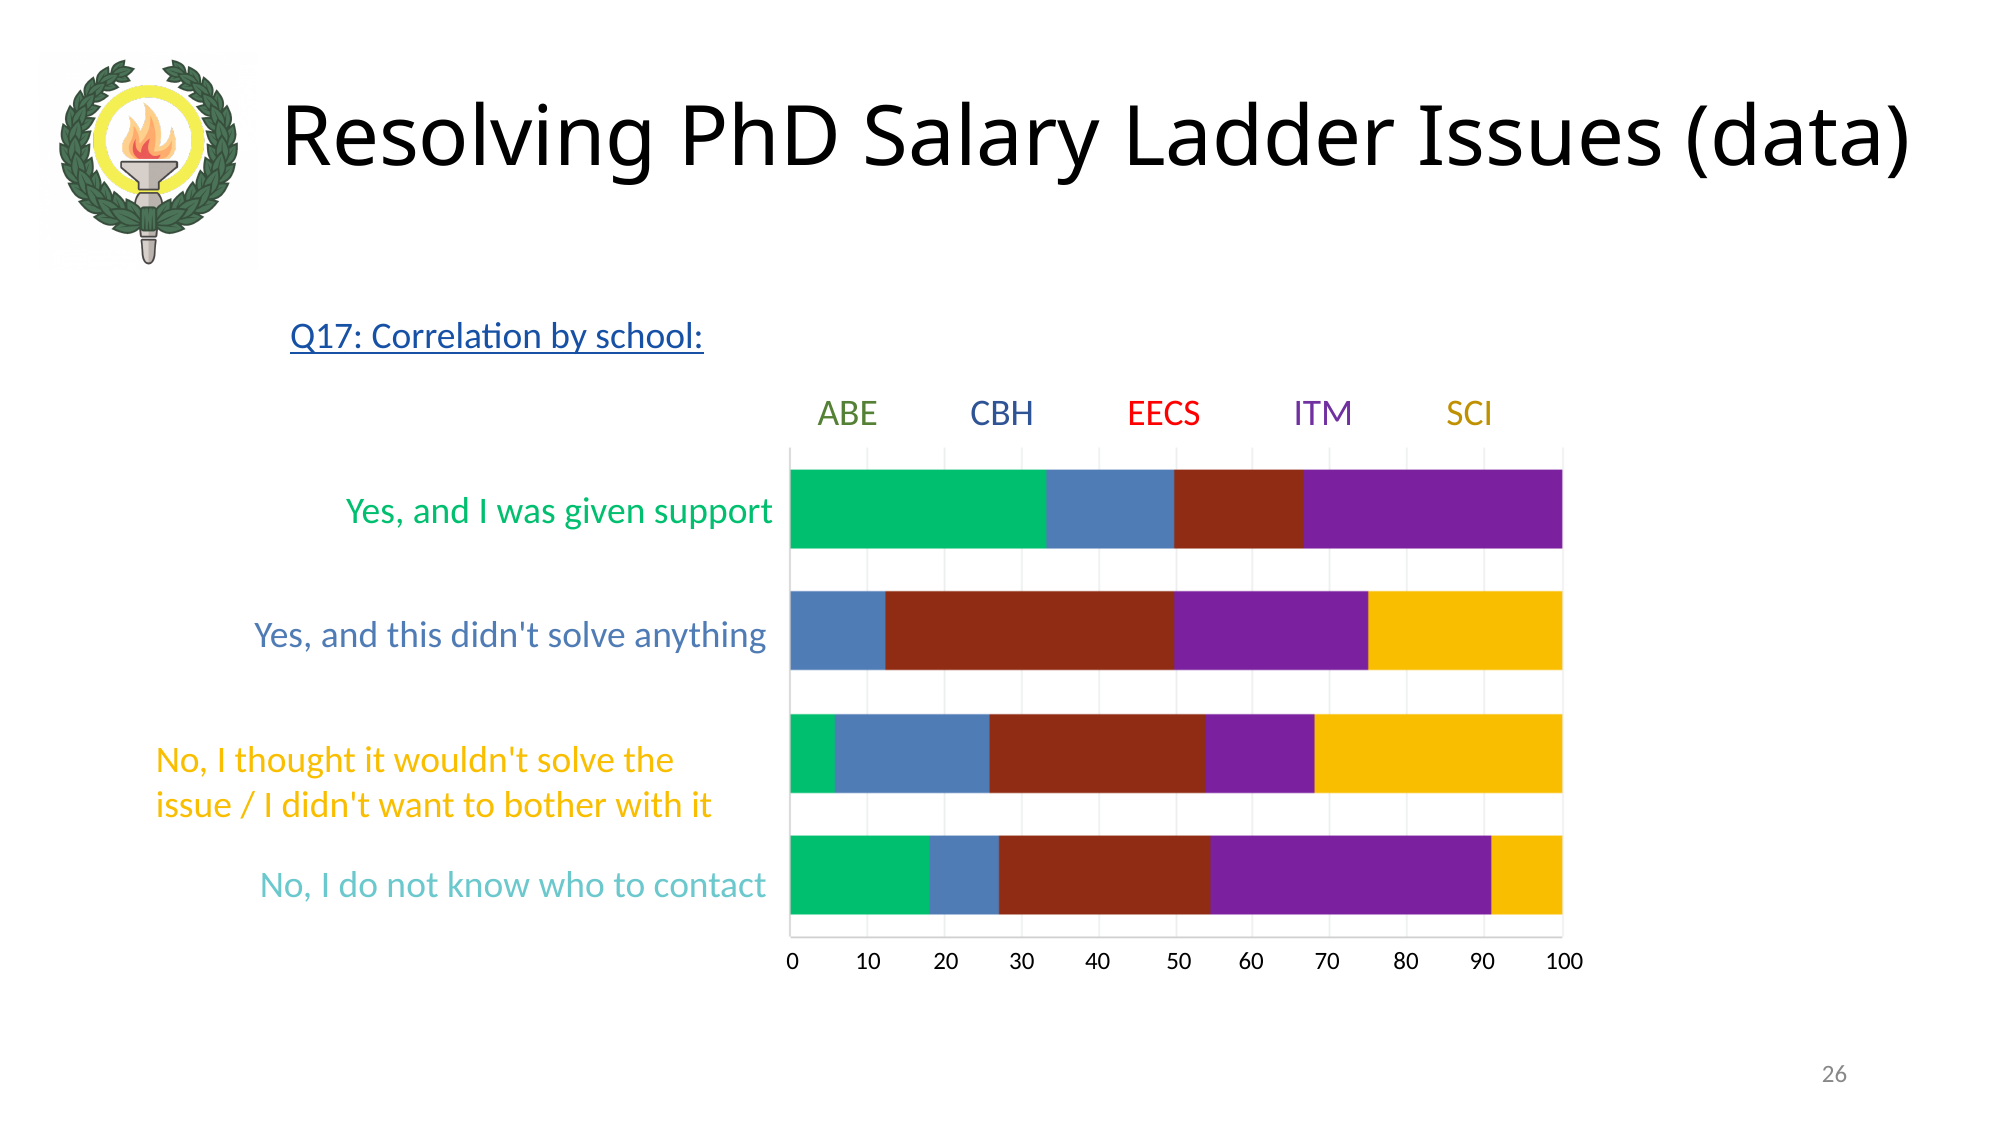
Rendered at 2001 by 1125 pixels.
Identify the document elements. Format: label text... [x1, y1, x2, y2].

title Resolving PhD Salary Ladder Issues (data) [265, 29, 1991, 248]
text_box 30 [994, 948, 1051, 982]
text_box Q17: Correlation by school: [274, 309, 759, 374]
text_box 100 [1530, 936, 1600, 982]
text_box 20 [918, 948, 975, 982]
picture [39, 52, 258, 270]
text_box EECS [1112, 380, 1217, 438]
text_box 70 [1299, 948, 1356, 982]
picture [780, 439, 1572, 940]
slide_number 26 [1412, 1042, 1863, 1103]
text_box 50 [1151, 948, 1208, 982]
text_box 80 [1378, 948, 1435, 982]
text_box ABE [802, 380, 894, 438]
text_box 0 [771, 936, 815, 982]
text_box Yes, and this didn't solve anything [239, 602, 775, 663]
text_box No, I thought it wouldn't solve the issue / I didn't want to bother with it [140, 727, 775, 833]
text_box SCI [1431, 379, 1512, 438]
text_box ITM [1278, 380, 1370, 438]
text_box Yes, and I was given support [0, 478, 775, 538]
text_box 10 [840, 948, 897, 982]
text_box No, I do not know who to contact [244, 852, 775, 913]
text_box CBH [955, 380, 1051, 438]
text_box 90 [1454, 948, 1511, 982]
text_box 40 [1070, 948, 1127, 982]
text_box 60 [1223, 948, 1280, 982]
